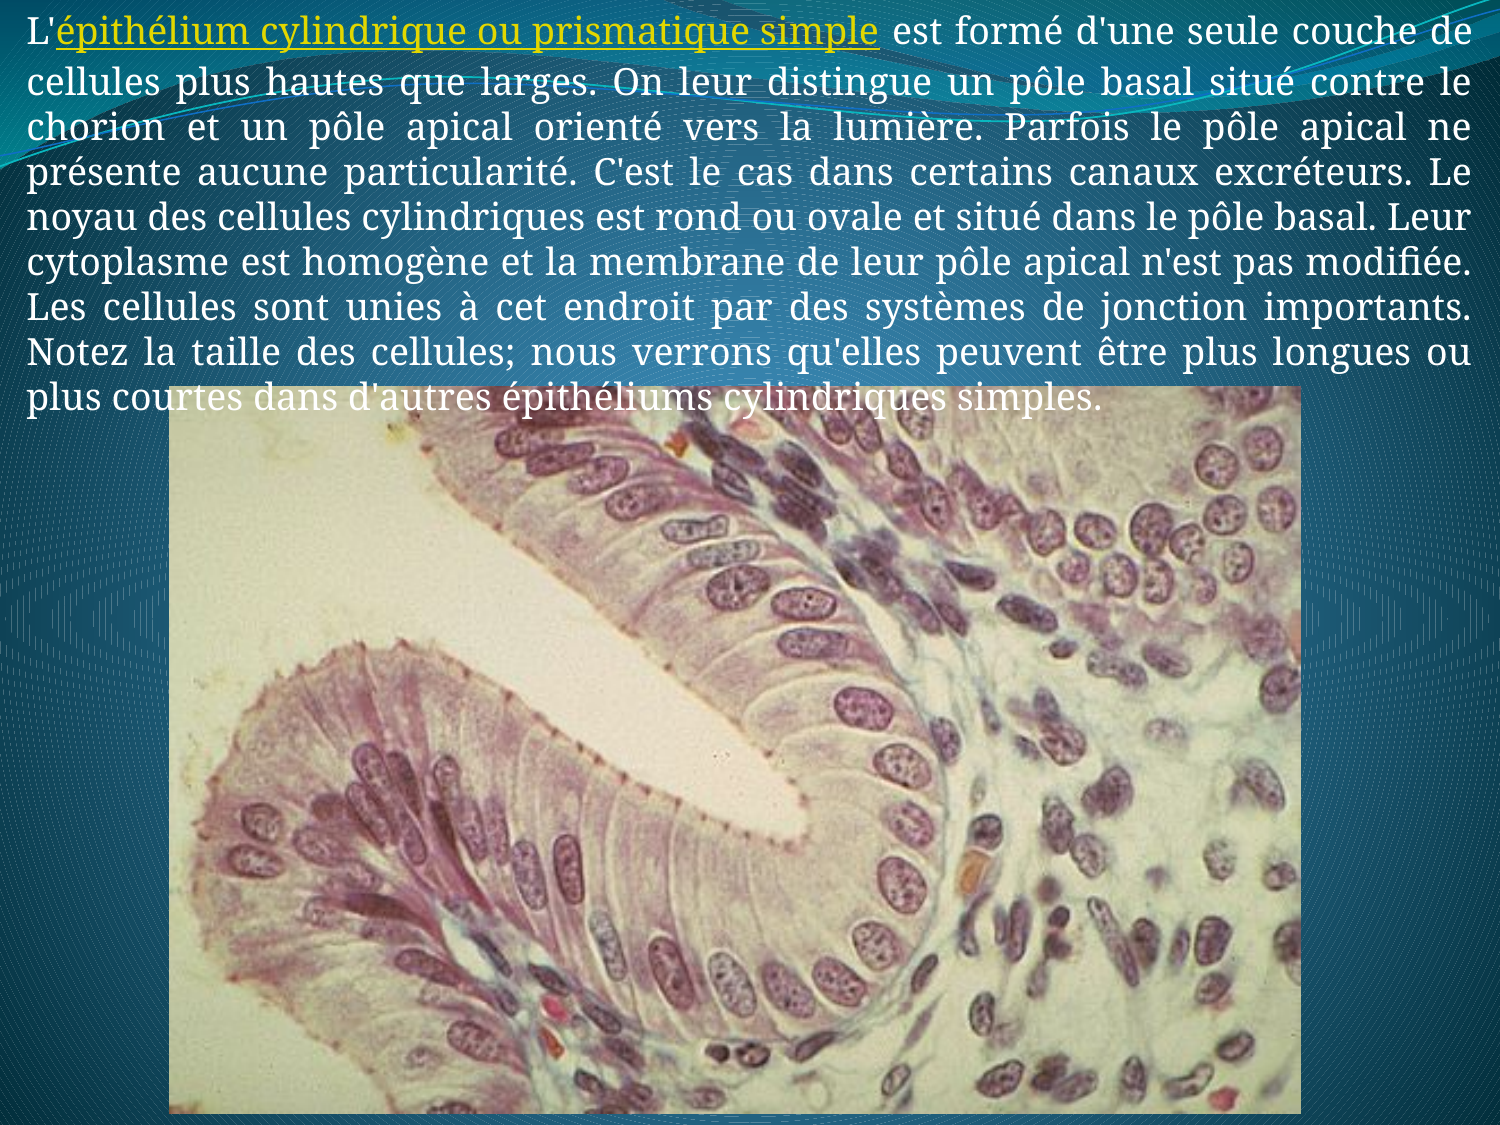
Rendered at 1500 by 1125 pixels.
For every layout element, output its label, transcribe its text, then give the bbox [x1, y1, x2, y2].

text_box L'épithélium cylindrique ou prismatique simple est formé d'une seule couche de cellules plus hautes que larges. On leur distingue un pôle basal situé contre le chorion et un pôle apical orienté vers la lumière. Parfois le pôle apical ne présente aucune particularité. C'est le cas dans certains canaux excréteurs. Le noyau des cellules cylindriques est rond ou ovale et situé dans le pôle basal. Leur cytoplasme est homogène et la membrane de leur pôle apical n'est pas modifiée. Les cellules sont unies à cet endroit par des systèmes de jonction importants. Notez la taille des cellules; nous verrons qu'elles peuvent être plus longues ou plus courtes dans d'autres épithéliums cylindriques simples. [11, 0, 1489, 426]
picture [168, 386, 1301, 1114]
